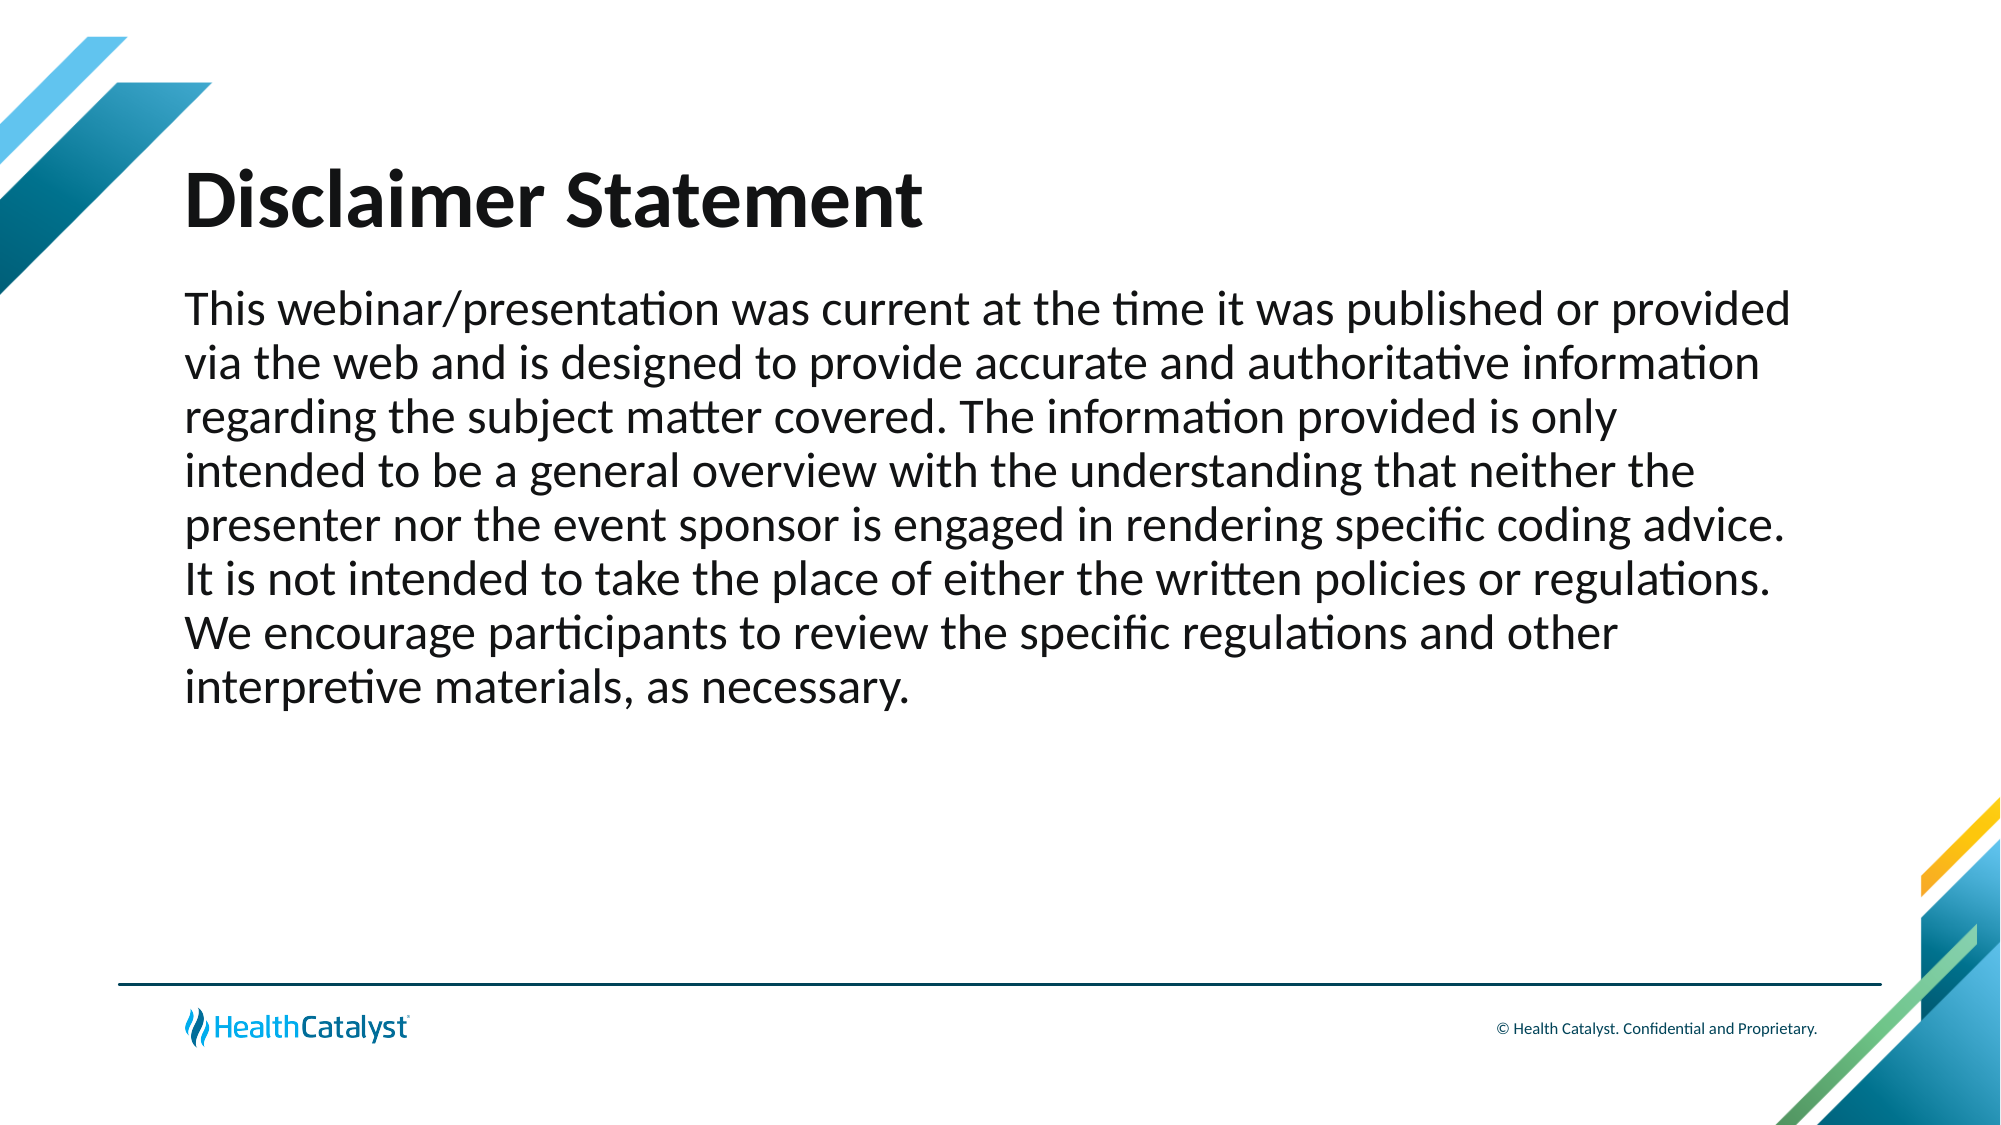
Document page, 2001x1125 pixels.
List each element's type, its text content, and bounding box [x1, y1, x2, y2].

list This webinar/presentation was current at the time it was published or provided via the web and is designed to provide accurate and authoritative information regarding the subject matter covered. The information provided is only intended to be a general overview with the understanding that neither the presenter nor the event sponsor is engaged in rendering specific coding advice. It is not intended to take the place of either the written policies or regulations. We encourage participants to review the specific regulations and other interpretive materials, as necessary. [184, 274, 1815, 932]
title Disclaimer Statement [184, 162, 1815, 240]
picture [0, 0, 2001, 1125]
